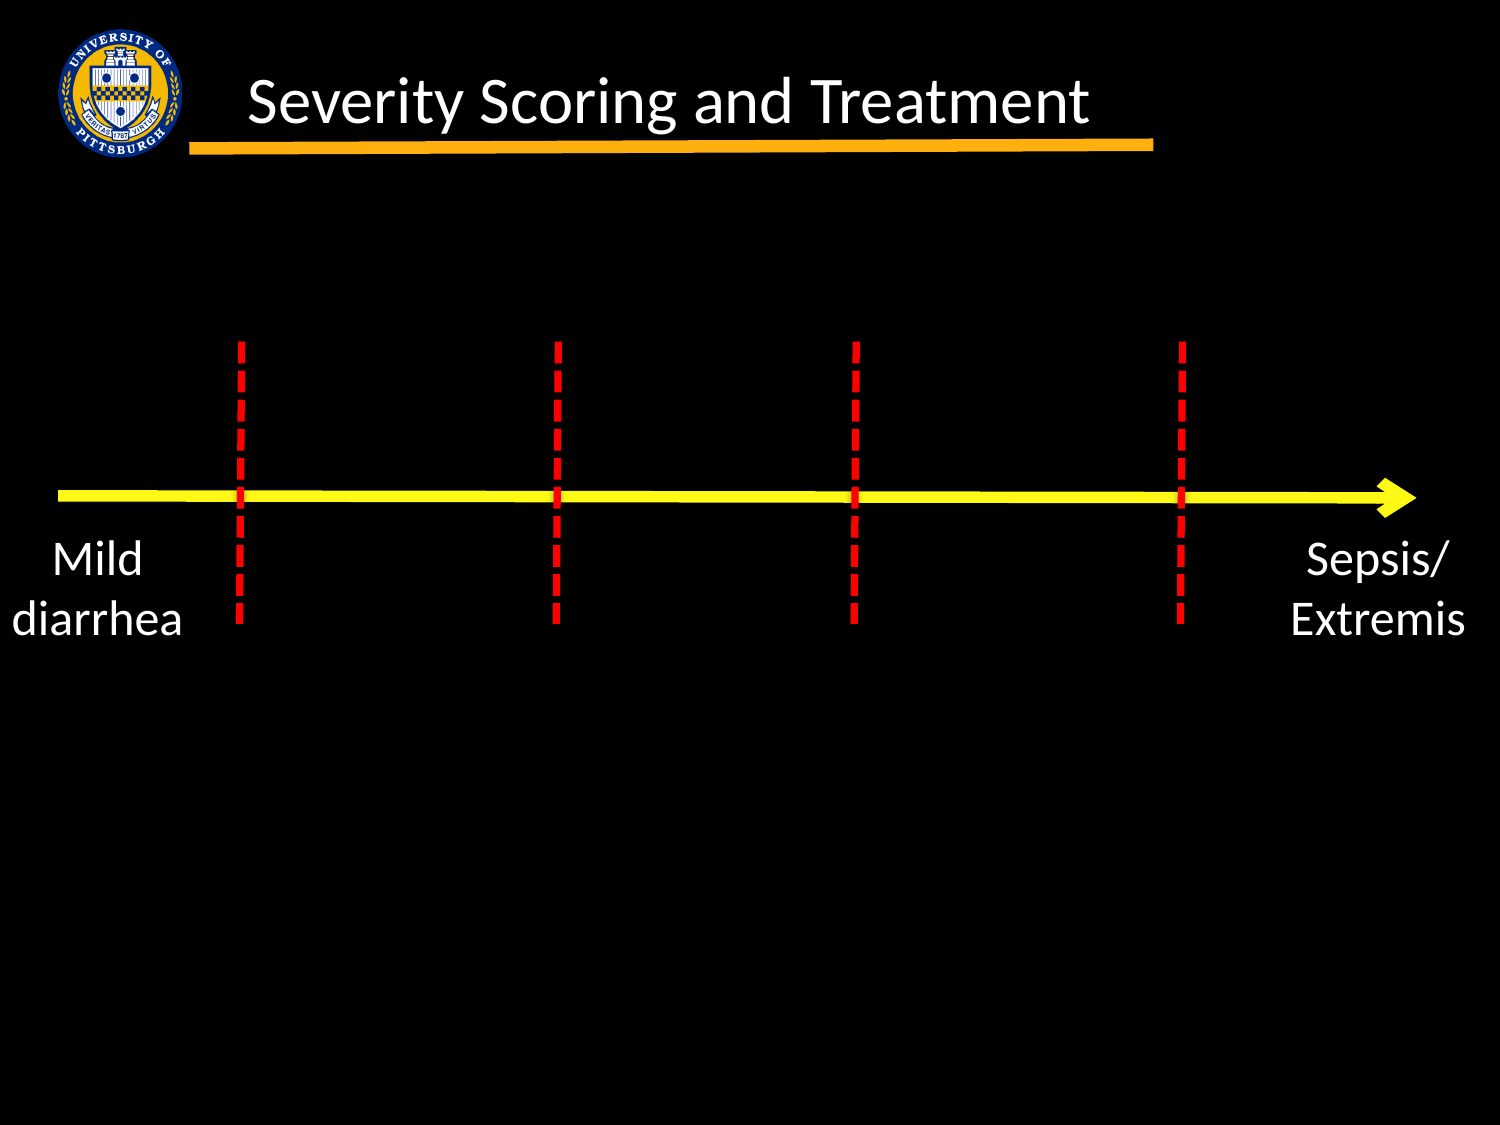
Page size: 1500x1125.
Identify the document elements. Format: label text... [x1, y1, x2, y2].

text_box Severity Scoring and Treatment [232, 49, 1107, 145]
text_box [57, 495, 1417, 499]
text_box Sepsis/ Extremis [1275, 517, 1481, 653]
text_box Mild diarrhea [0, 517, 199, 653]
picture [57, 29, 183, 158]
